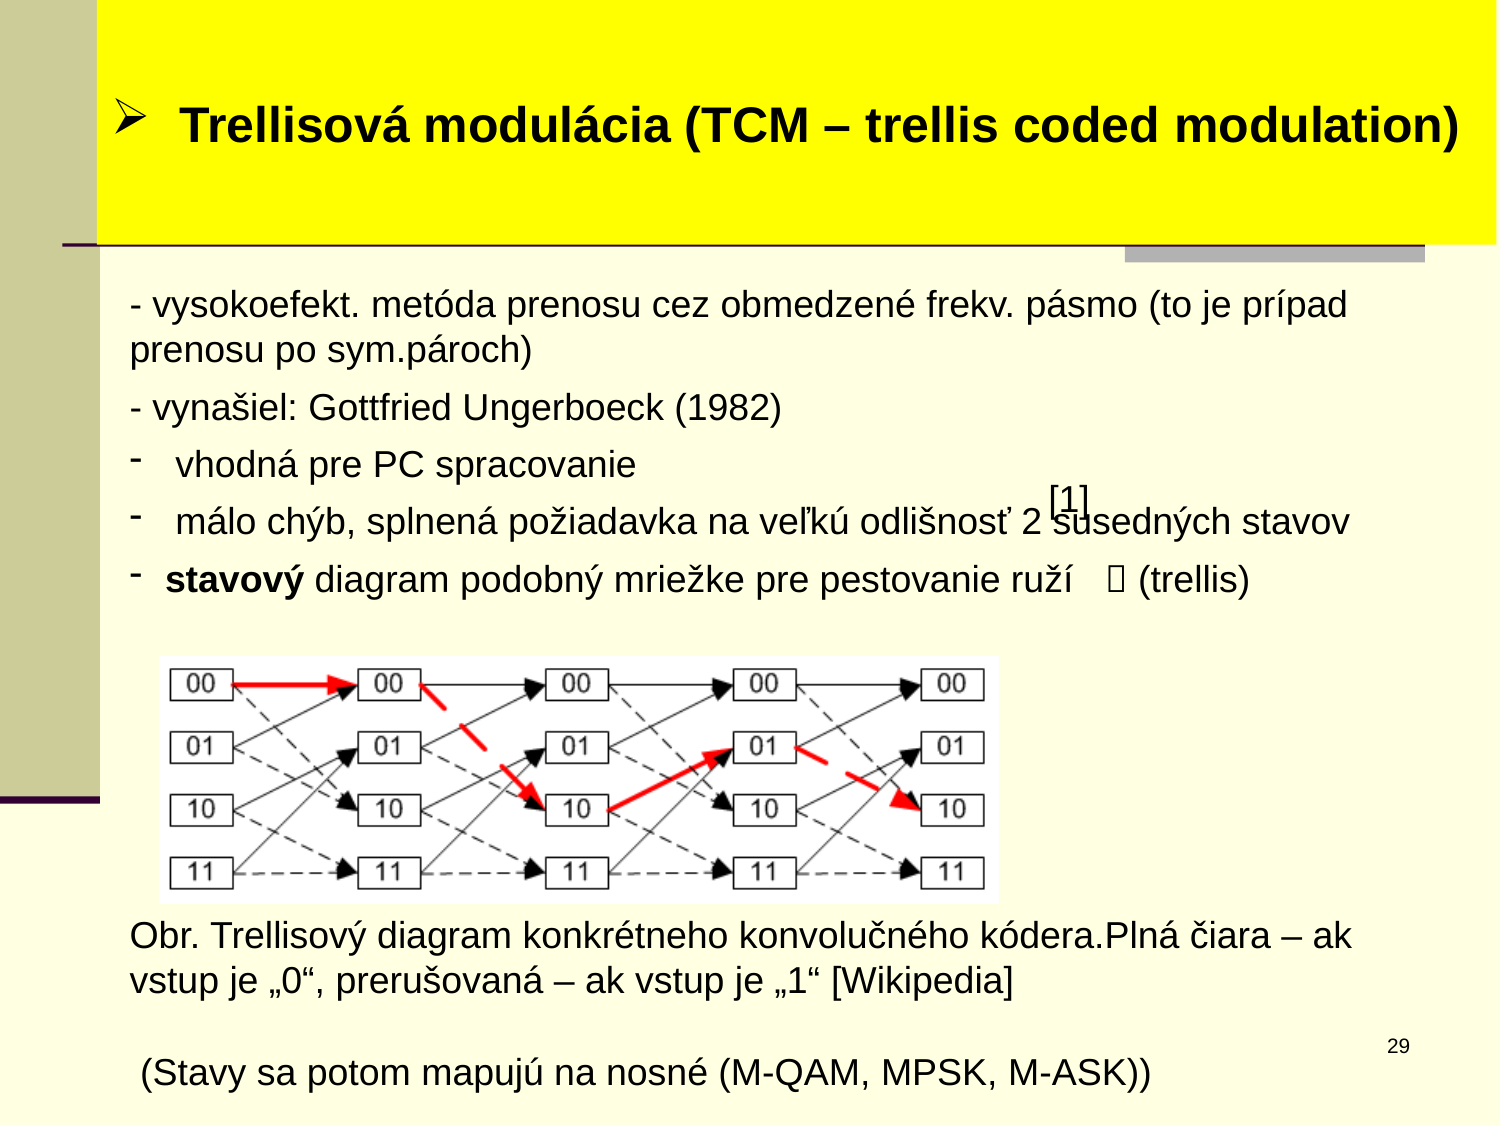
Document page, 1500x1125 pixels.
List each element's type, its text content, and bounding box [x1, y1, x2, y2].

text_box Obr. Trellisový diagram konkrétneho konvolučného kódera.Plná čiara – ak vstup je „0“, prerušovaná – ak vstup je „1“ [Wikipedia] [114, 903, 1459, 1009]
slide_number 29 [1112, 1025, 1425, 1100]
picture [159, 656, 999, 905]
text_box Trellisová modulácia (TCM – trellis coded modulation) [96, 0, 1497, 245]
text_box (Stavy sa potom mapujú na nosné (M-QAM, MPSK, M-ASK)) [125, 1040, 1316, 1100]
text_box - vysokoefekt. metóda prenosu cez obmedzené frekv. pásmo (to je prípad prenosu po sym.pároch) - vynašiel: Gottfried Ungerboeck (1982) vhodná pre PC spracovanie málo chýb, splnená požiadavka na veľkú odlišnosť 2 susedných stavov stavový diagram podobný mriežke pre pestovanie ruží  (trellis) [114, 272, 1424, 608]
